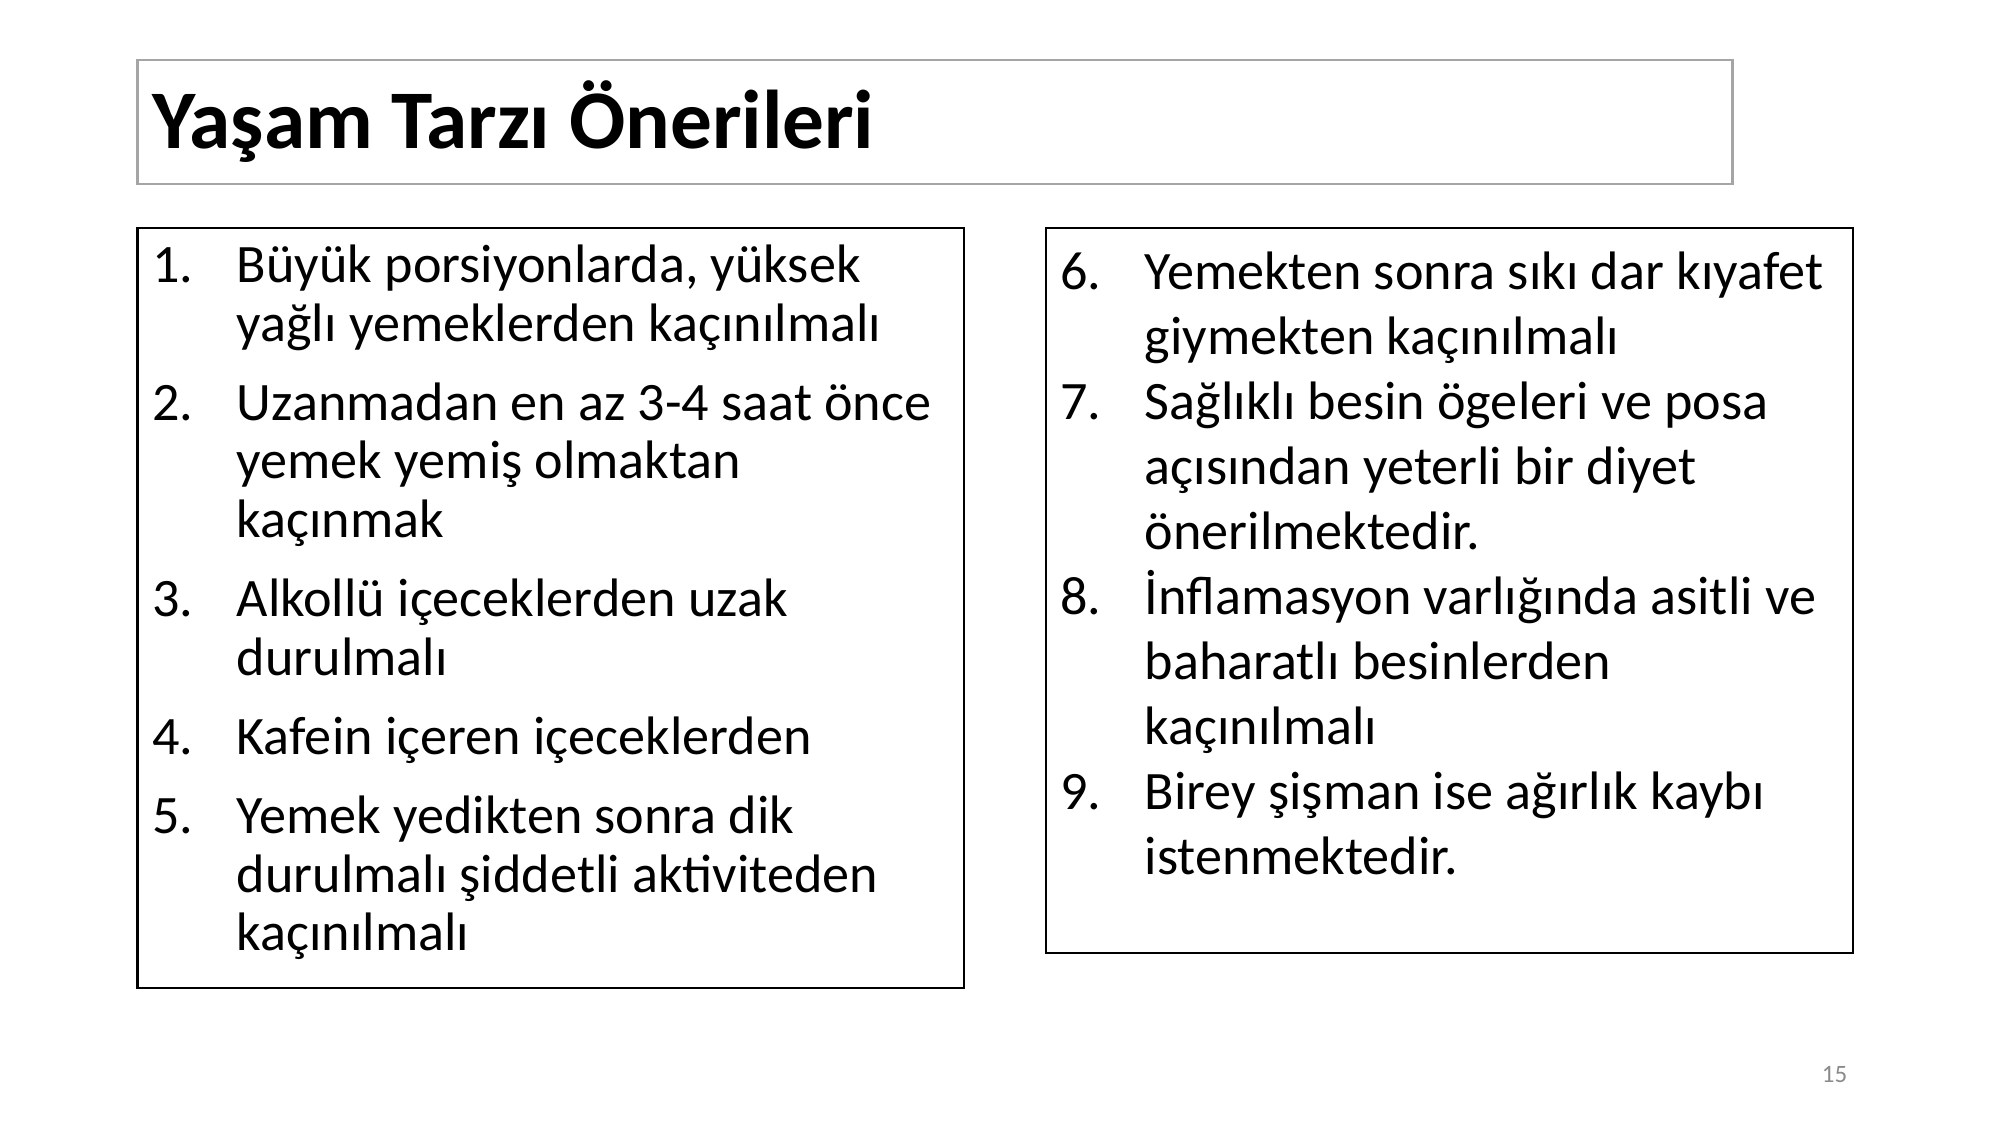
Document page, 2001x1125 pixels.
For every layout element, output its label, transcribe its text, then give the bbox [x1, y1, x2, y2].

text_box Yemekten sonra sıkı dar kıyafet giymekten kaçınılmalı Sağlıklı besin ögeleri ve posa açısından yeterli bir diyet önerilmektedir. İnflamasyon varlığında asitli ve baharatlı besinlerden kaçınılmalı Birey şişman ise ağırlık kaybı istenmektedir. [1045, 227, 1854, 954]
list Büyük porsiyonlarda, yüksek yağlı yemeklerden kaçınılmalı Uzanmadan en az 3-4 saat önce yemek yemiş olmaktan kaçınmak Alkollü içeceklerden uzak durulmalı Kafein içeren içeceklerden Yemek yedikten sonra dik durulmalı şiddetli aktiviteden kaçınılmalı [136, 227, 965, 989]
title Yaşam Tarzı Önerileri [136, 59, 1734, 185]
slide_number 15 [1412, 1042, 1863, 1103]
